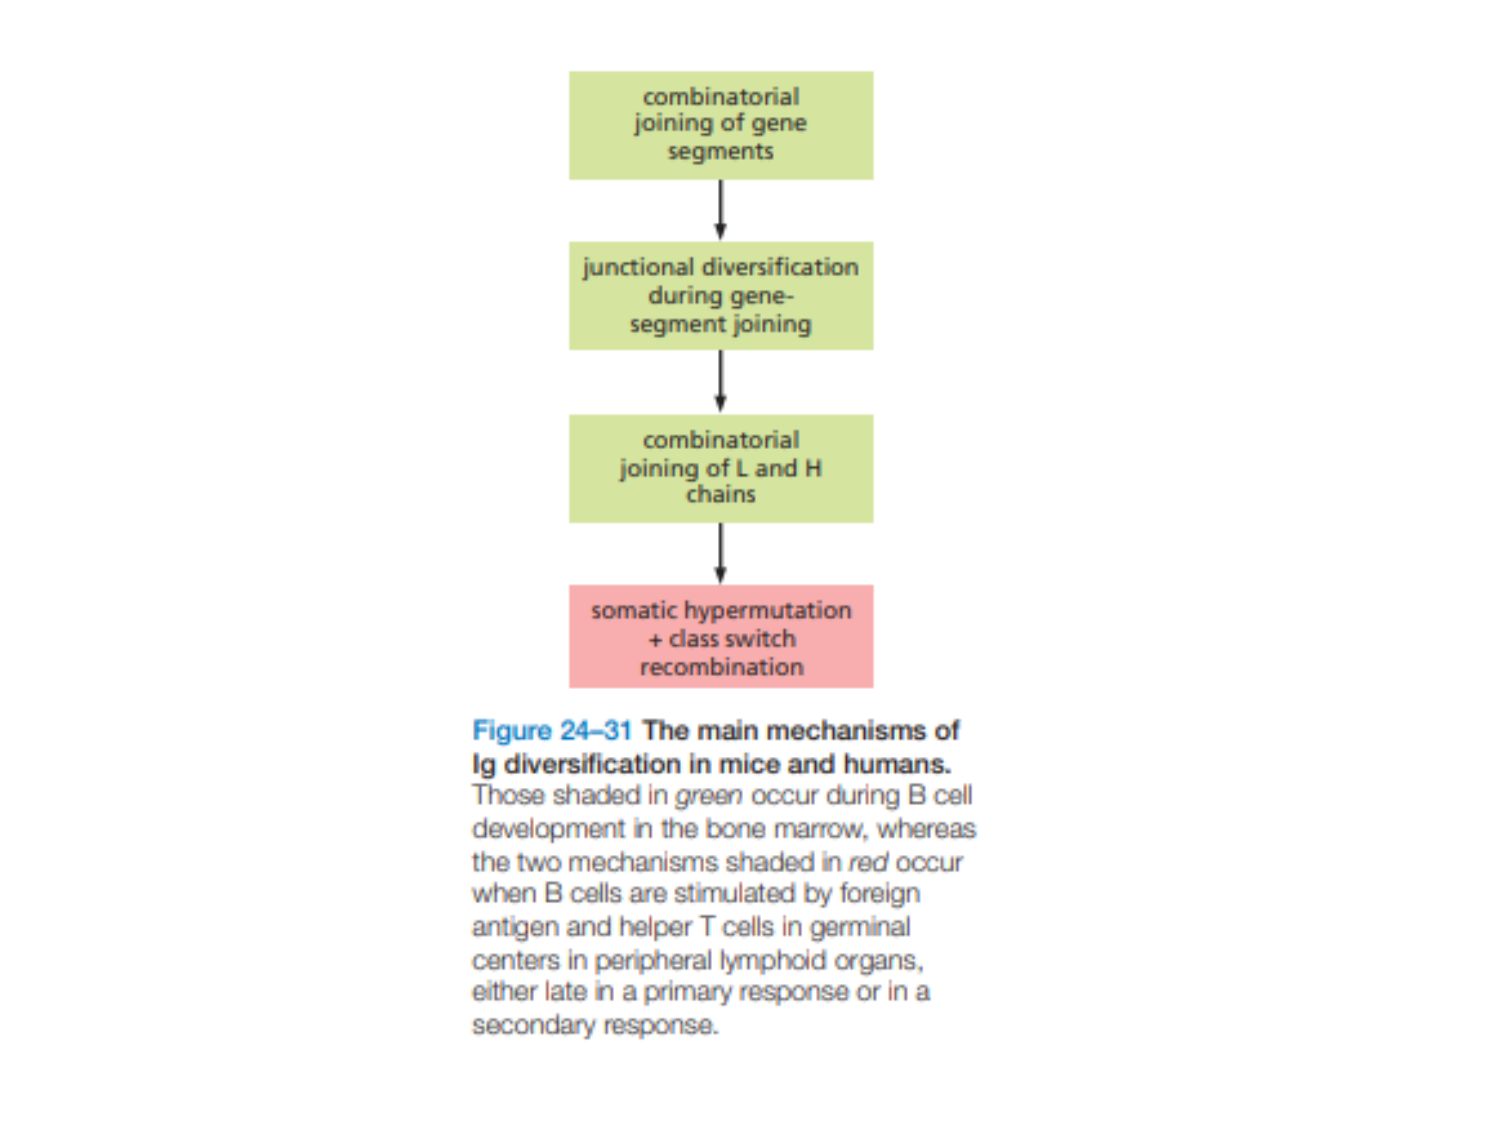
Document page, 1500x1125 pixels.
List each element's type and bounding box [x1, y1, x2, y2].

picture [430, 45, 1010, 1077]
